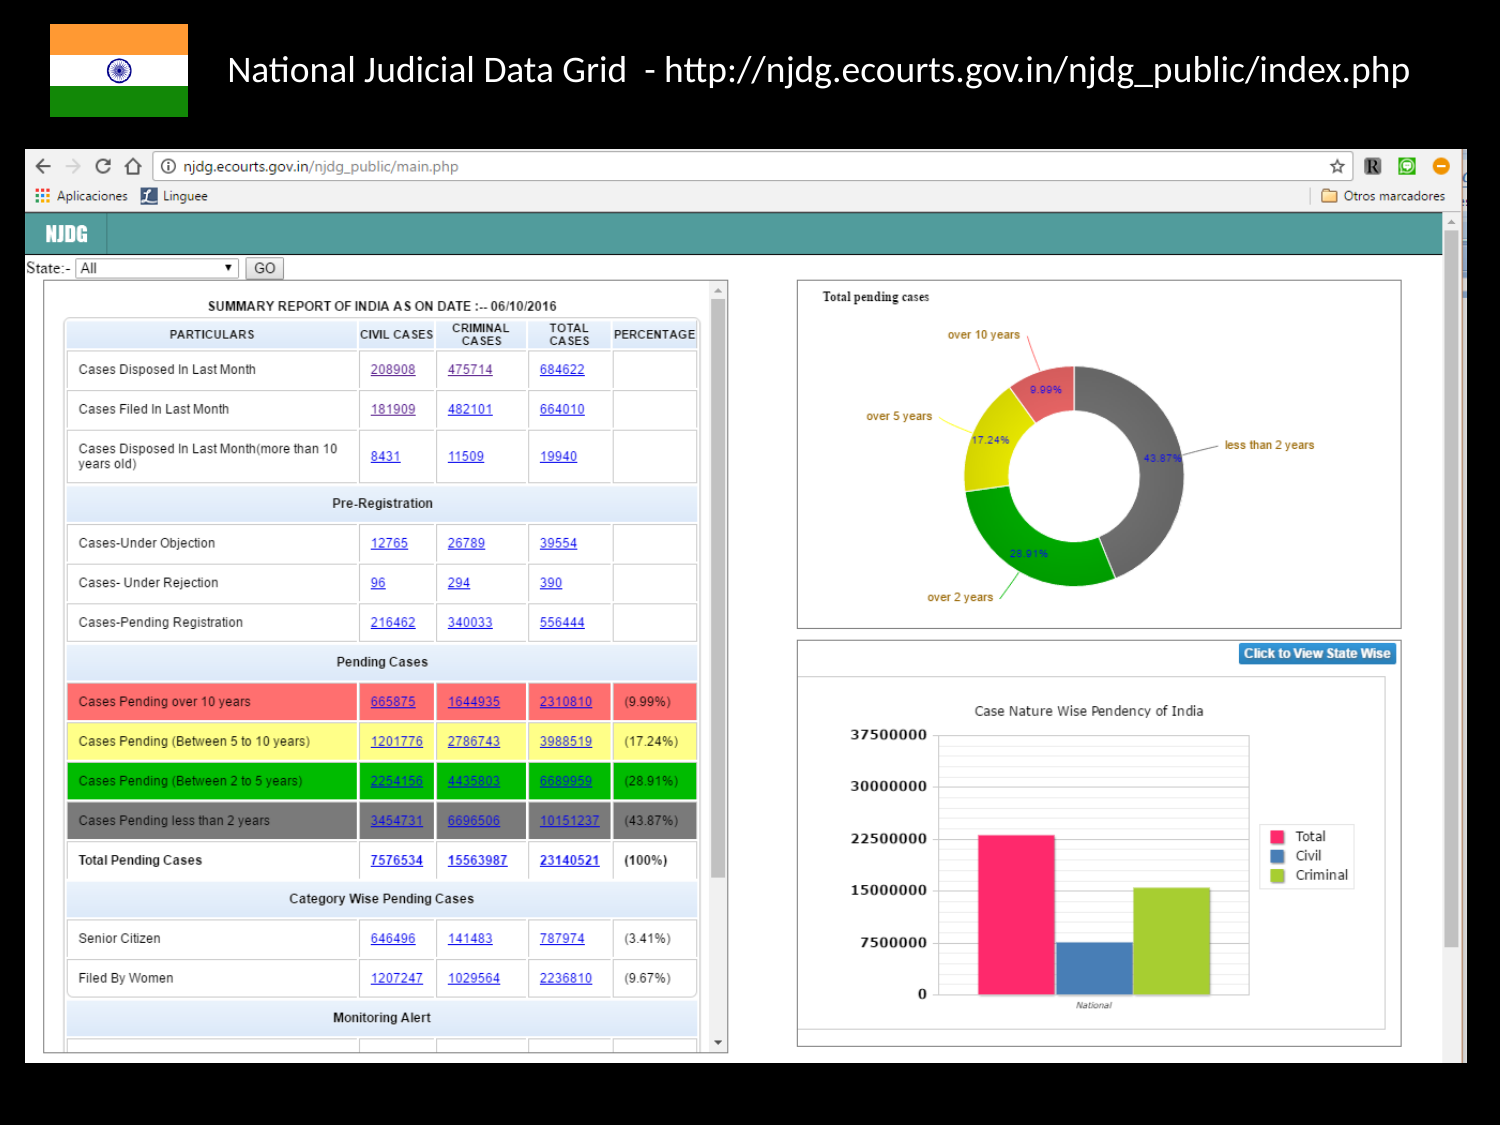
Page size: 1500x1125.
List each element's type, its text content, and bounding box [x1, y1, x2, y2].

picture [49, 24, 188, 117]
text_box National Judicial Data Grid - http://njdg.ecourts.gov.in/njdg_public/index.php [212, 37, 1450, 98]
picture [25, 149, 1467, 1063]
